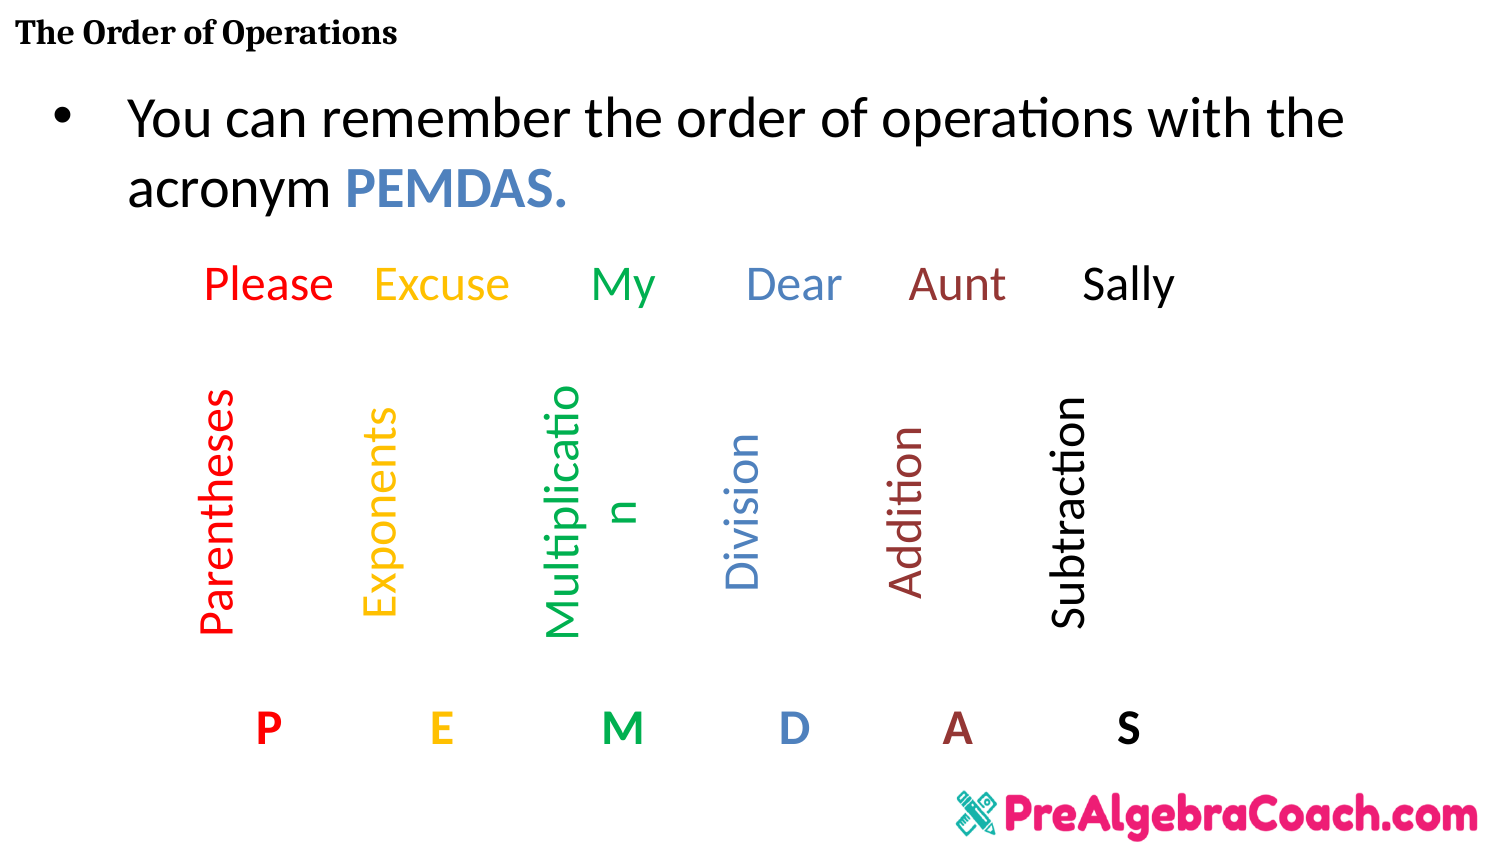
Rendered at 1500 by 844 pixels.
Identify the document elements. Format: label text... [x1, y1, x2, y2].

title The Order of Operations [0, 0, 1350, 60]
table_header Dear [713, 227, 876, 359]
table_cell Parentheses [188, 359, 351, 667]
table_cell Addition [876, 359, 1039, 667]
table_cell P [188, 667, 351, 790]
table_header Sally [1039, 227, 1219, 359]
table_cell Subtraction [1039, 359, 1219, 667]
table_cell Division [713, 359, 876, 667]
table_header My [533, 227, 713, 359]
table_cell E [351, 667, 533, 790]
table_cell M [533, 667, 713, 790]
table_cell D [713, 667, 876, 790]
text_box You can remember the order of operations with the acronym PEMDAS. [37, 71, 1450, 227]
table_header Aunt [876, 227, 1039, 359]
table_header Excuse [351, 227, 533, 359]
table_cell Multiplication [533, 359, 713, 667]
picture [937, 783, 1500, 844]
table_header Please [188, 227, 351, 359]
table_cell S [1039, 667, 1219, 782]
table_cell A [876, 667, 1039, 790]
table_cell Exponents [351, 359, 533, 667]
